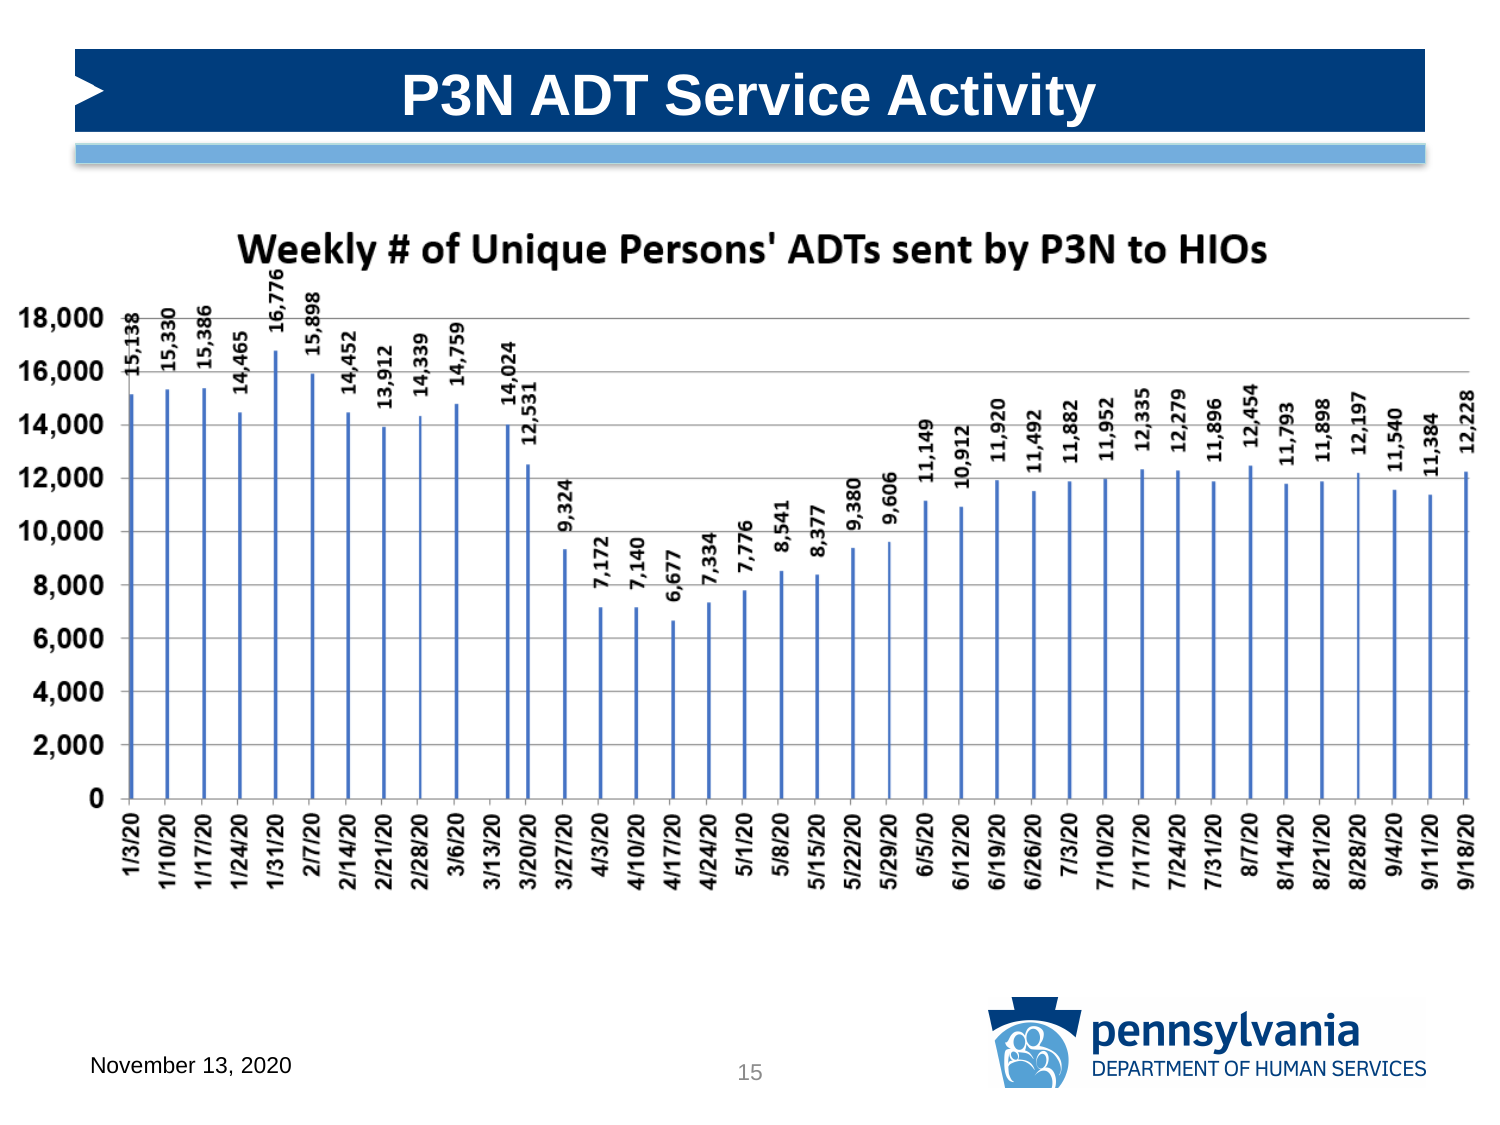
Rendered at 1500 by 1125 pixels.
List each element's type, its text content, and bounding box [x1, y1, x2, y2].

slide_number 15 [575, 1050, 925, 1091]
picture [988, 997, 1426, 1088]
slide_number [74, 1042, 426, 1103]
text_box P3N ADT Service Activity [130, 50, 1369, 150]
picture [12, 225, 1488, 899]
picture [75, 49, 1425, 134]
